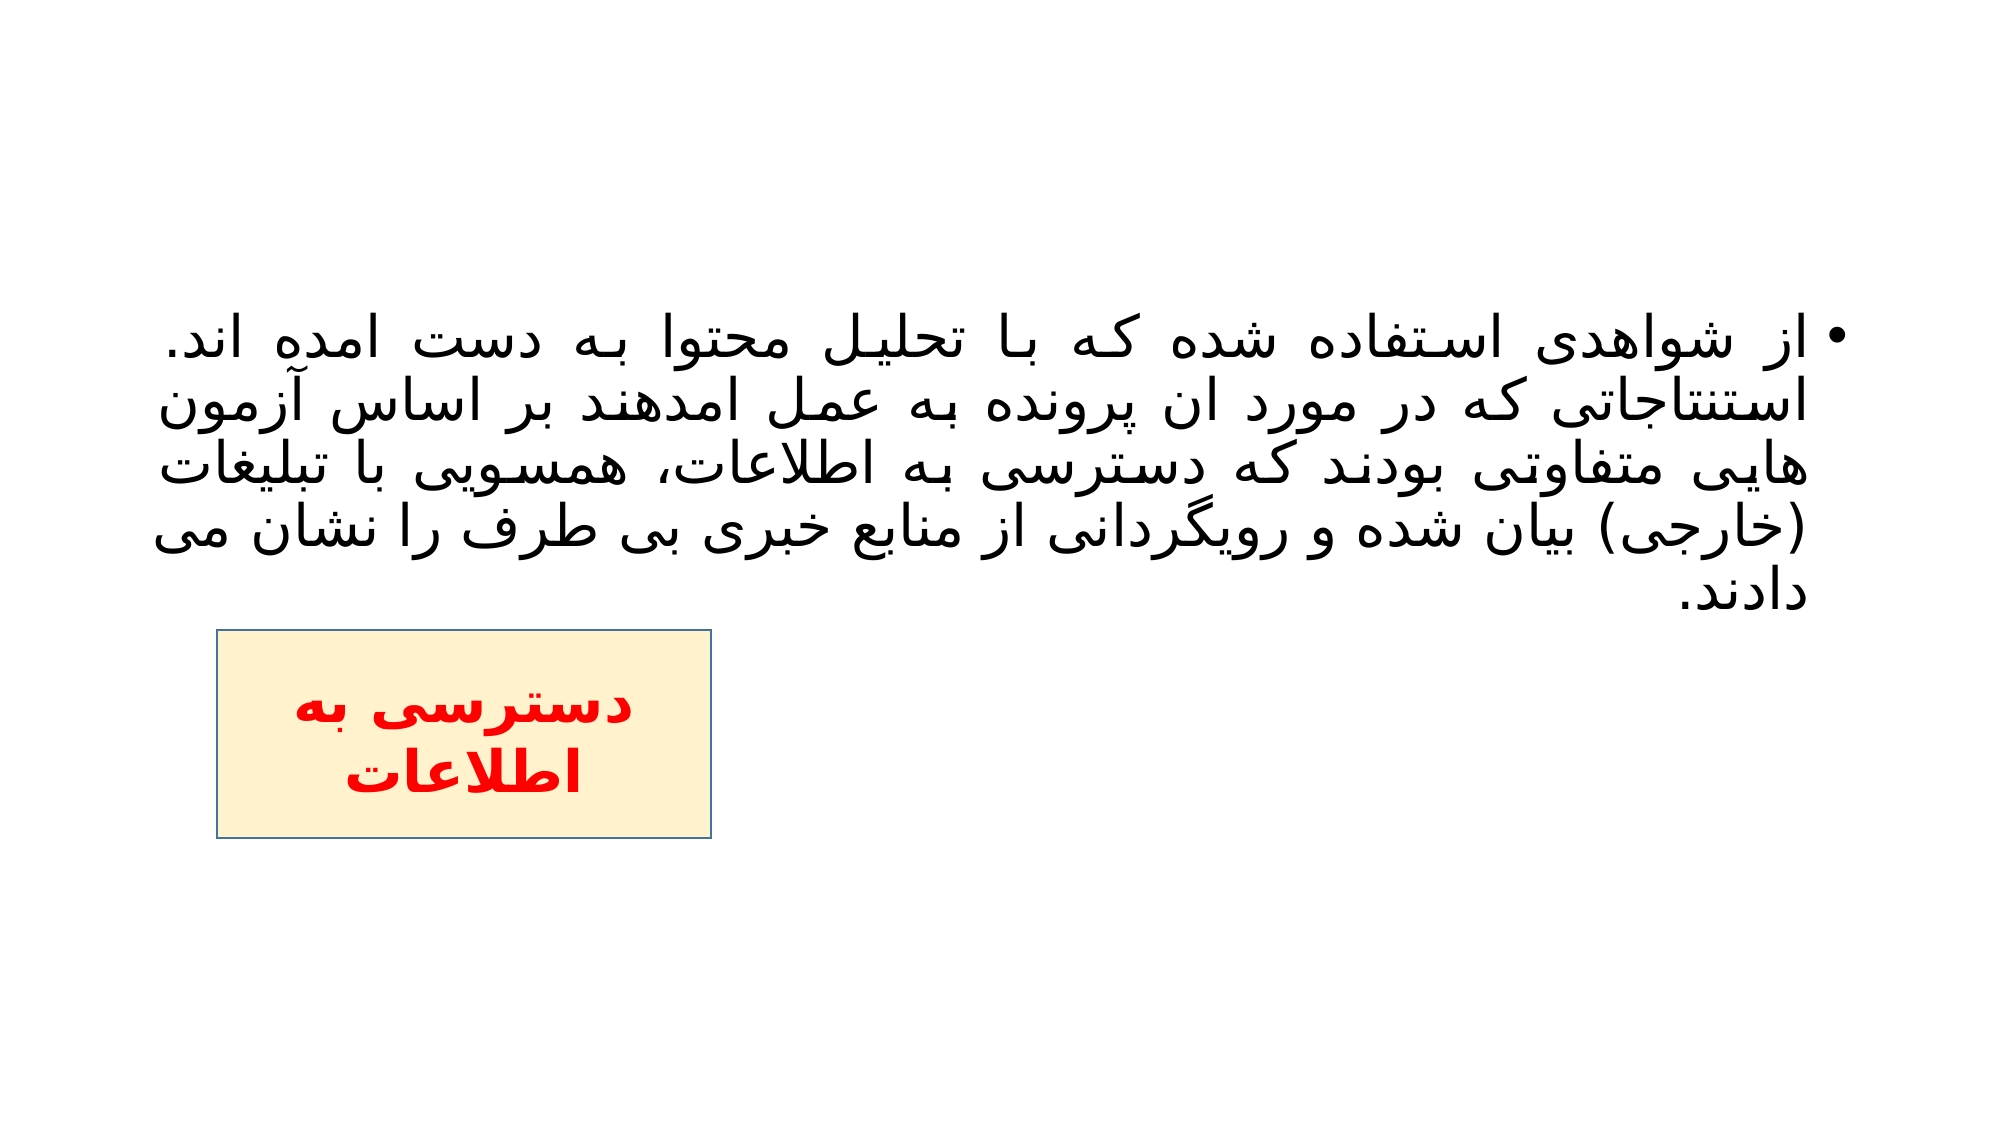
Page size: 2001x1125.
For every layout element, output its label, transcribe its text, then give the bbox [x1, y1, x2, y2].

list از شواهدی استفاده شده که با تحلیل محتوا به دست امده اند. استنتاجاتی که در مورد ان پرونده به عمل امدهند بر اساس آزمون هایی متفاوتی بودند که دسترسی به اطلاعات، همسویی با تبلیغات (خارجی) بیان شده و رویگردانی از منابع خبری بی طرف را نشان می دادند. [137, 299, 1863, 1014]
text_box دسترسی به اطلاعات [216, 629, 712, 839]
